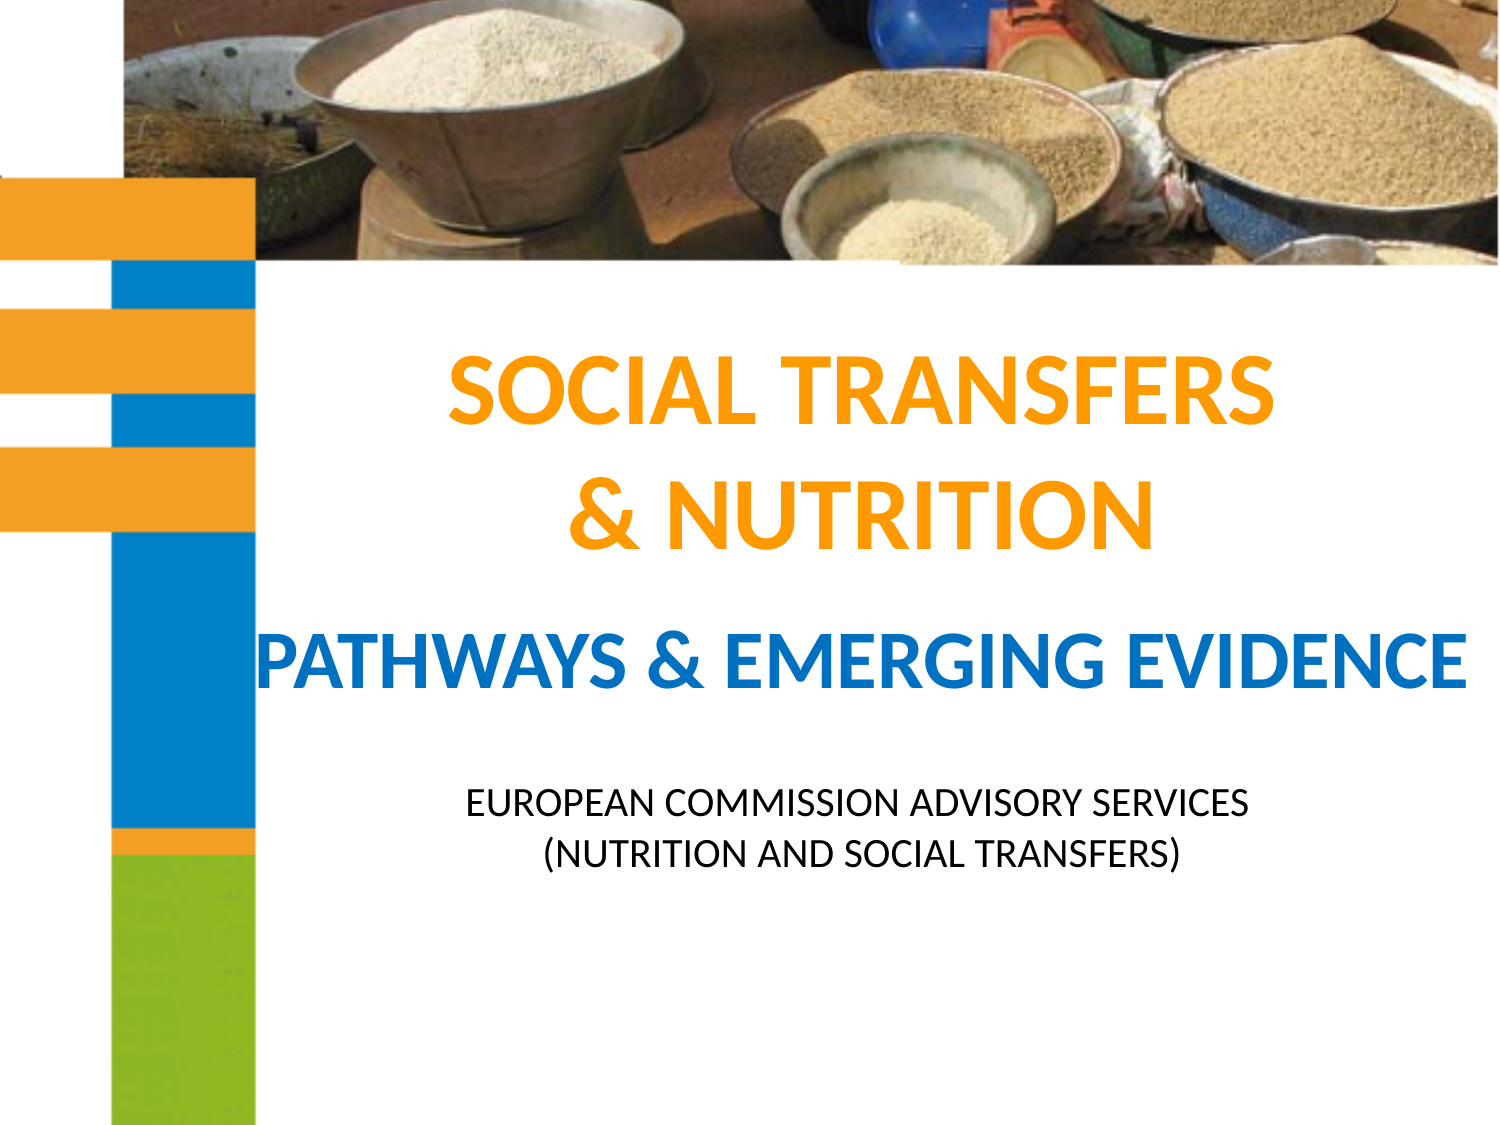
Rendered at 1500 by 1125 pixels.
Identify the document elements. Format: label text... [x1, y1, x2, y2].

title Social Transfers & Nutrition pathways & emerging evidence European Commission Advisory Services (Nutrition and Social Transfers) [224, 278, 1500, 918]
picture [0, 1, 1500, 1125]
